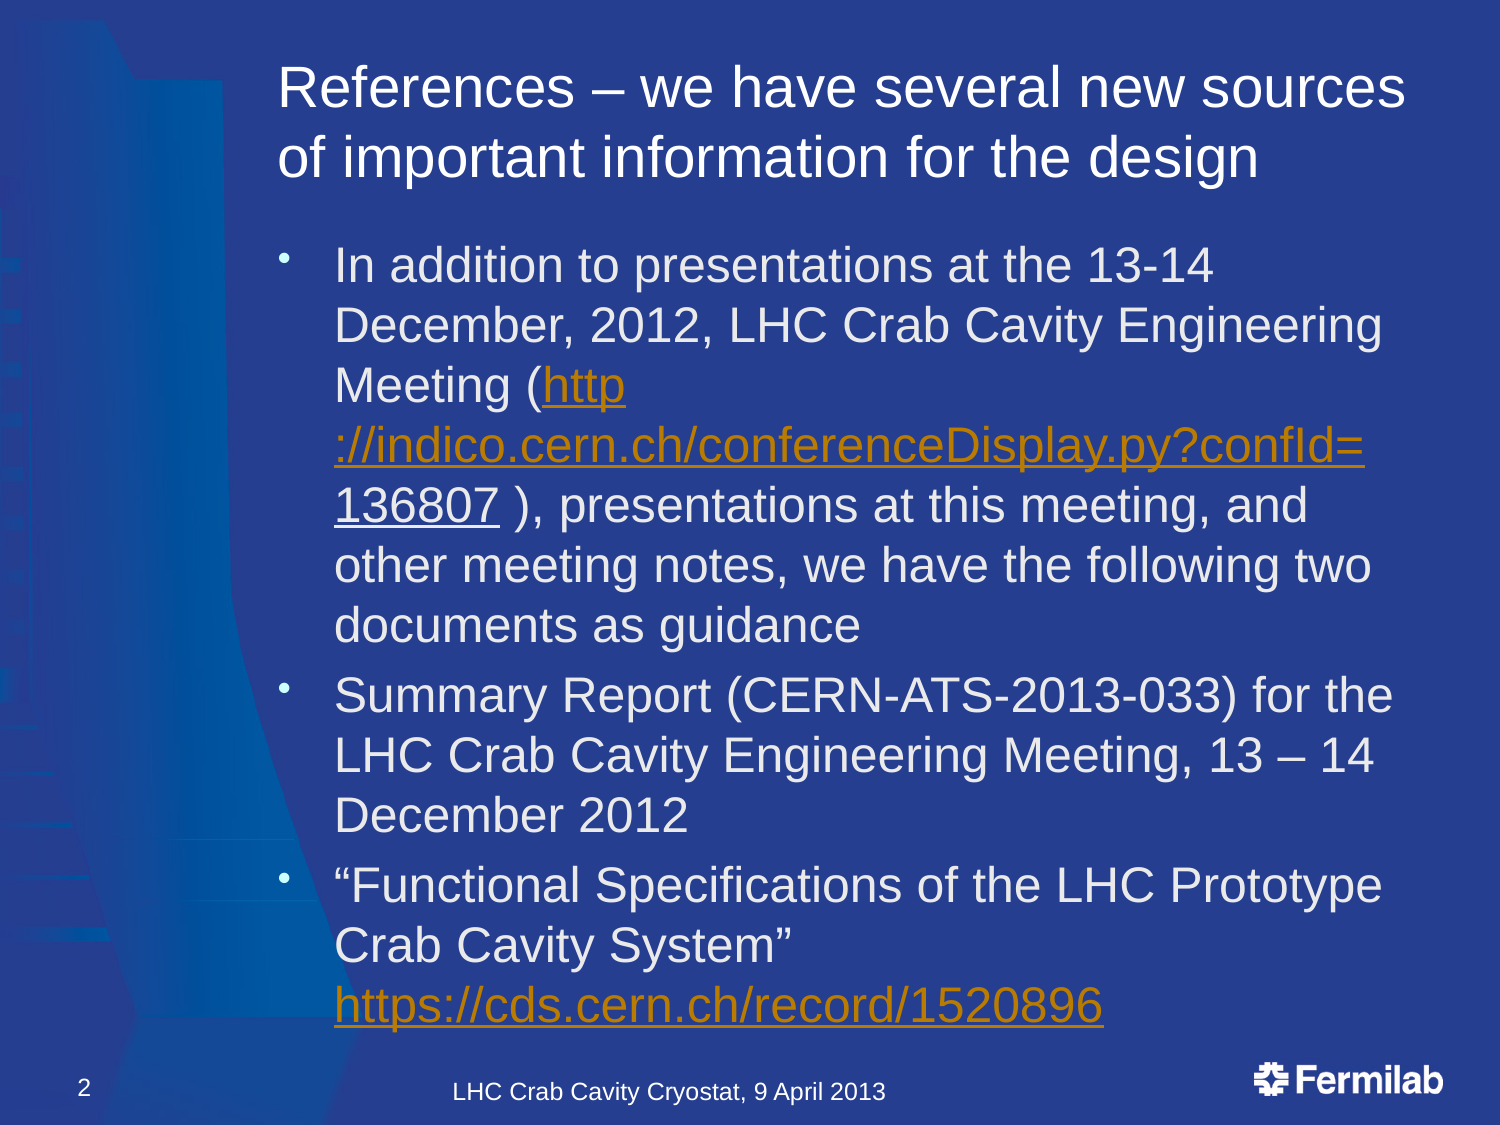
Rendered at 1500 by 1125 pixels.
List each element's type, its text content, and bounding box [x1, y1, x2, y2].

footer LHC Crab Cavity Cryostat, 9 April 2013 [437, 1037, 1063, 1113]
list In addition to presentations at the 13-14 December, 2012, LHC Crab Cavity Engineering Meeting (http://indico.cern.ch/conferenceDisplay.py?confId=136807 ), presentations at this meeting, and other meeting notes, we have the following two documents as guidance Summary Report (CERN-ATS-2013-033) for the LHC Crab Cavity Engineering Meeting, 13 – 14 December 2012 “Functional Specifications of the LHC Prototype Crab Cavity System” https://cds.cern.ch/record/1520896 [262, 224, 1438, 1000]
picture [0, 0, 1500, 1125]
slide_number 2 [62, 1034, 375, 1110]
title References – we have several new sources of important information for the design [262, 37, 1438, 200]
